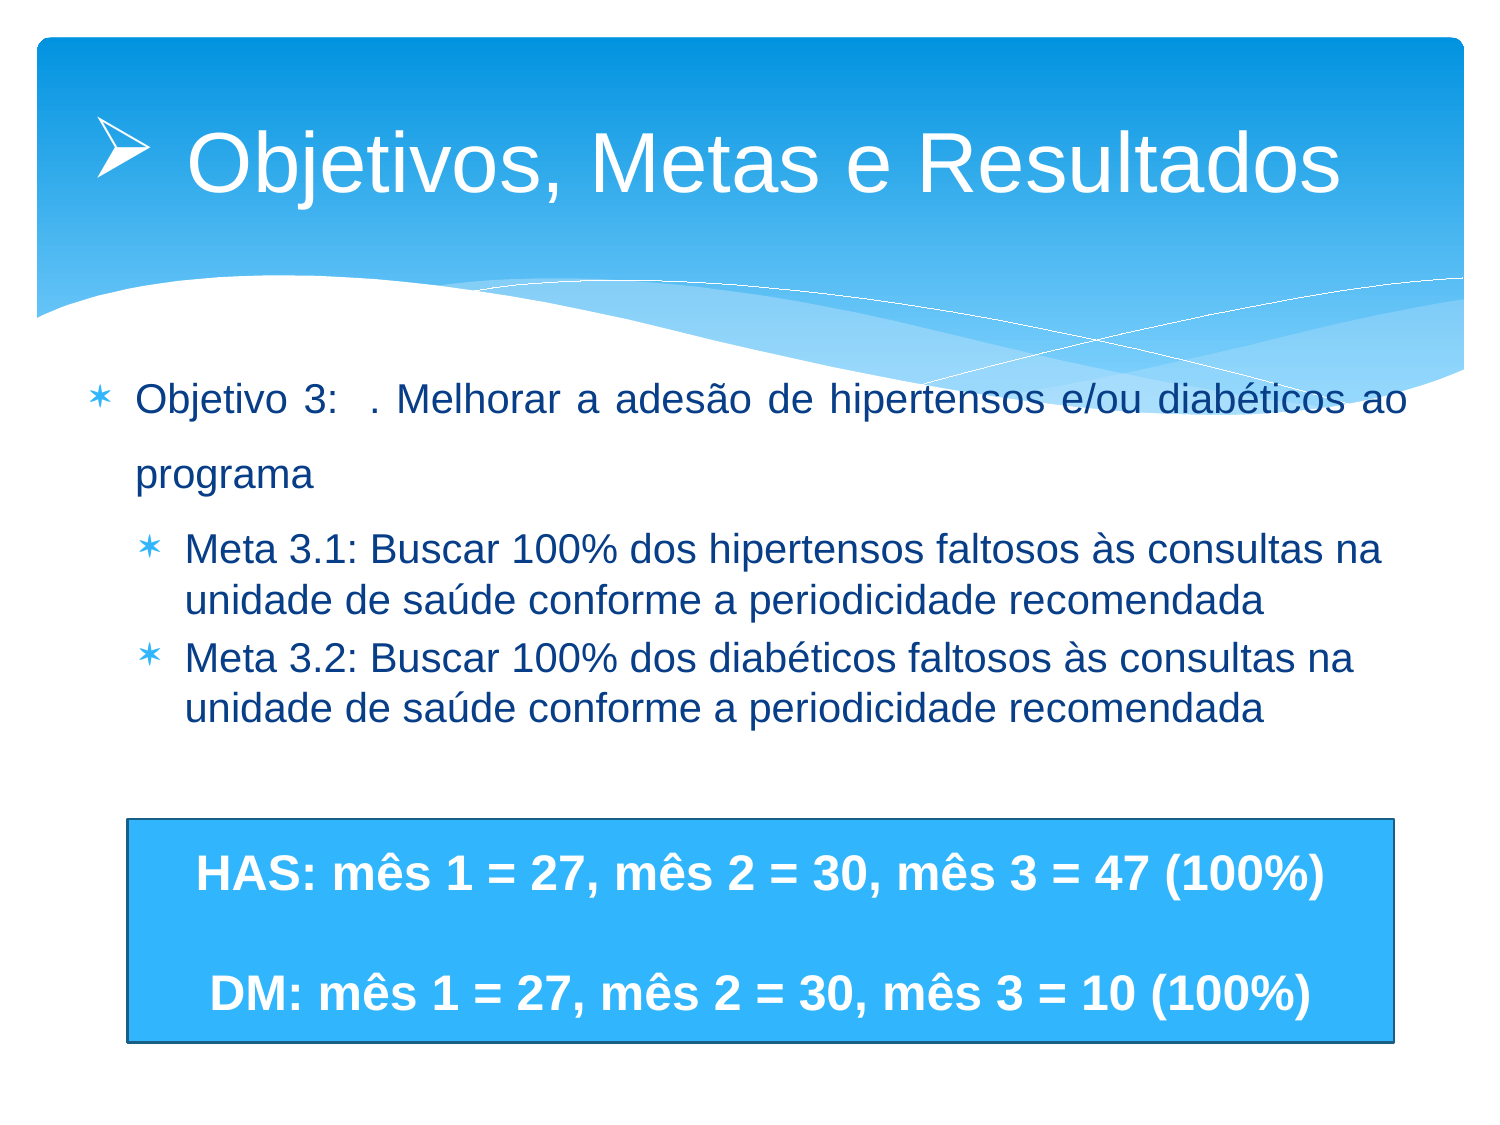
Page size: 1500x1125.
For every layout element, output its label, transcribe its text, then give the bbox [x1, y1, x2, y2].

text_box HAS: mês 1 = 27, mês 2 = 30, mês 3 = 47 (100%) DM: mês 1 = 27, mês 2 = 30, mês 3 = 10 (100%) [126, 818, 1395, 1044]
list Objetivo 3: . Melhorar a adesão de hipertensos e/ou diabéticos ao programa Meta 3.1: Buscar 100% dos hipertensos faltosos às consultas na unidade de saúde conforme a periodicidade recomendada Meta 3.2: Buscar 100% dos diabéticos faltosos às consultas na unidade de saúde conforme a periodicidade recomendada [75, 339, 1424, 906]
title Objetivos, Metas e Resultados [75, 55, 1425, 261]
